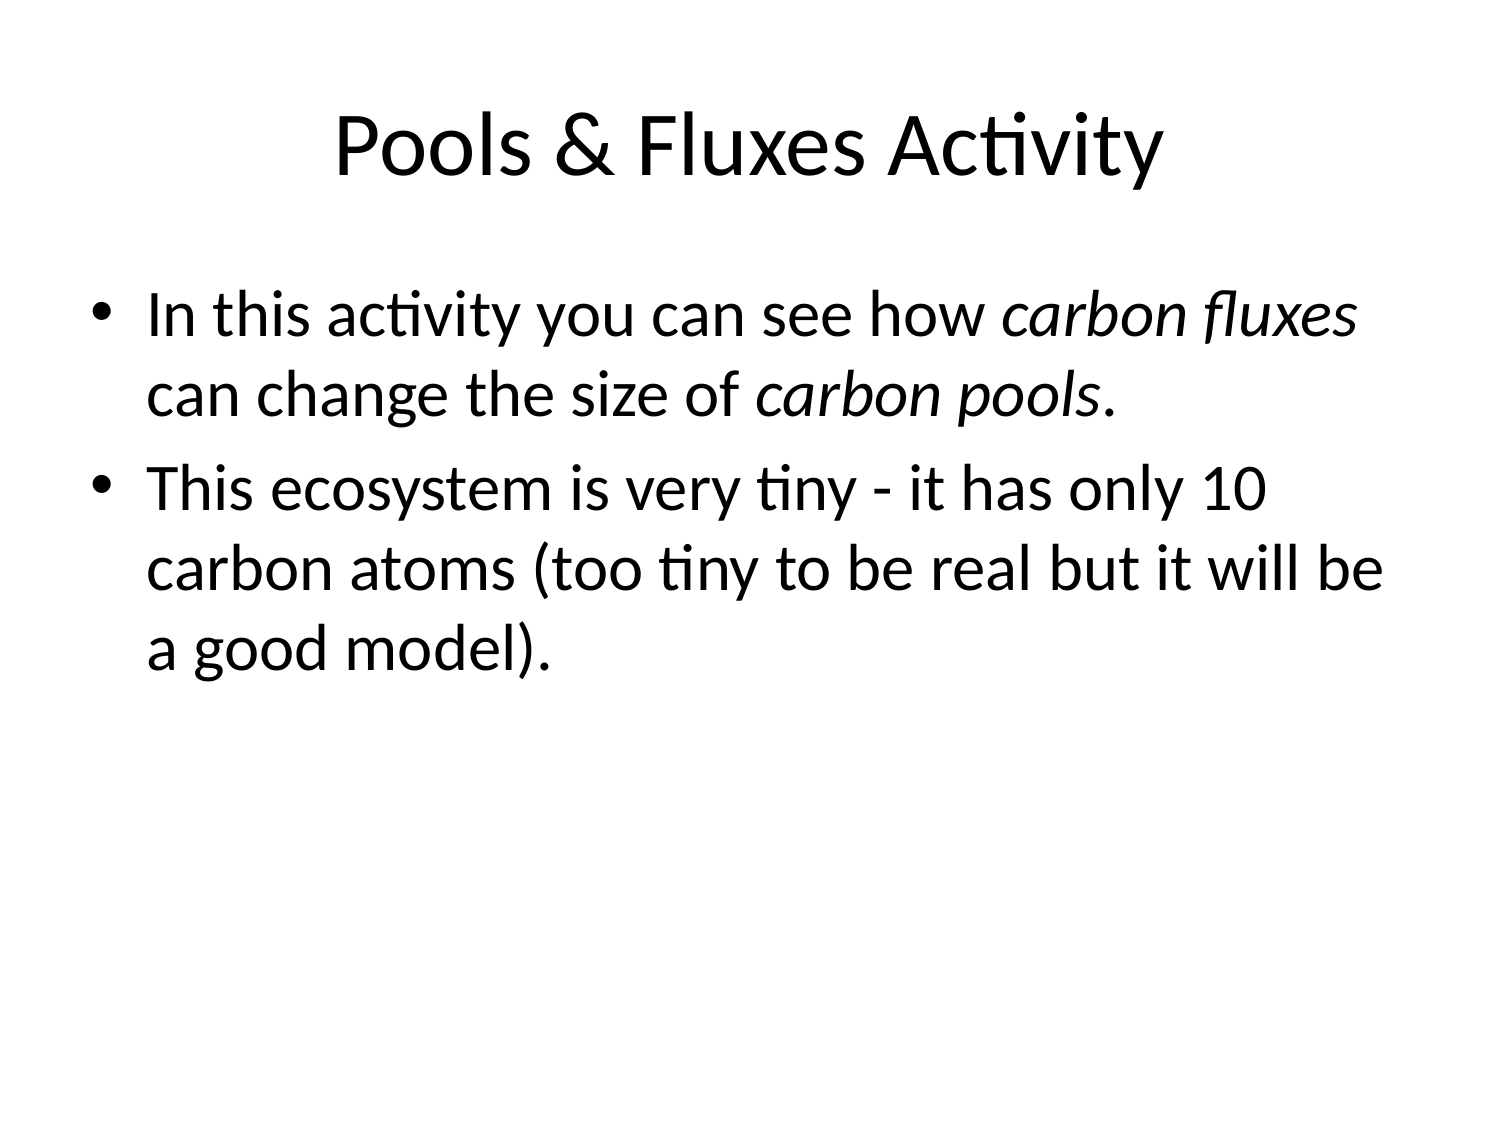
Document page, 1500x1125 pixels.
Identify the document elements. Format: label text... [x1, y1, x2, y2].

title Pools & Fluxes Activity [75, 45, 1425, 233]
list In this activity you can see how carbon fluxes can change the size of carbon pools. This ecosystem is very tiny - it has only 10 carbon atoms (too tiny to be real but it will be a good model). [75, 262, 1425, 1005]
